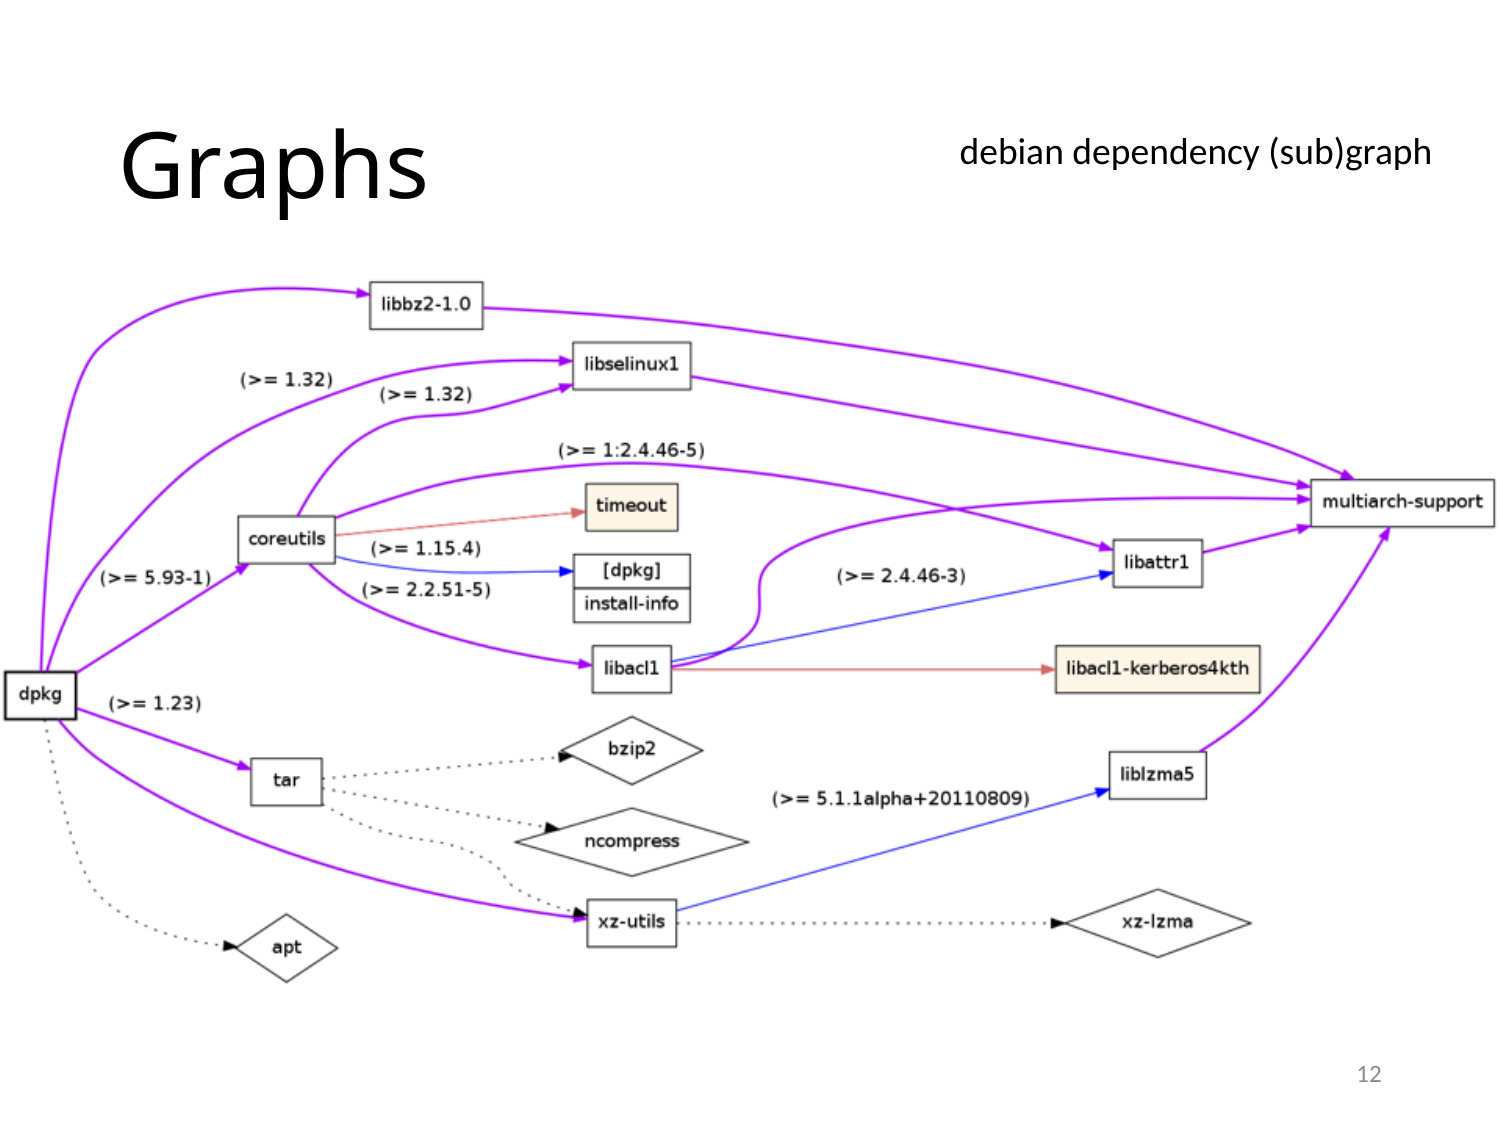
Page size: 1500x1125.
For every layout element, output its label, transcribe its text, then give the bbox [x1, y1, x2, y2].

text_box debian dependency (sub)graph [944, 119, 1500, 180]
picture [0, 277, 1500, 989]
title Graphs [103, 59, 1397, 277]
slide_number 12 [1059, 1042, 1397, 1103]
